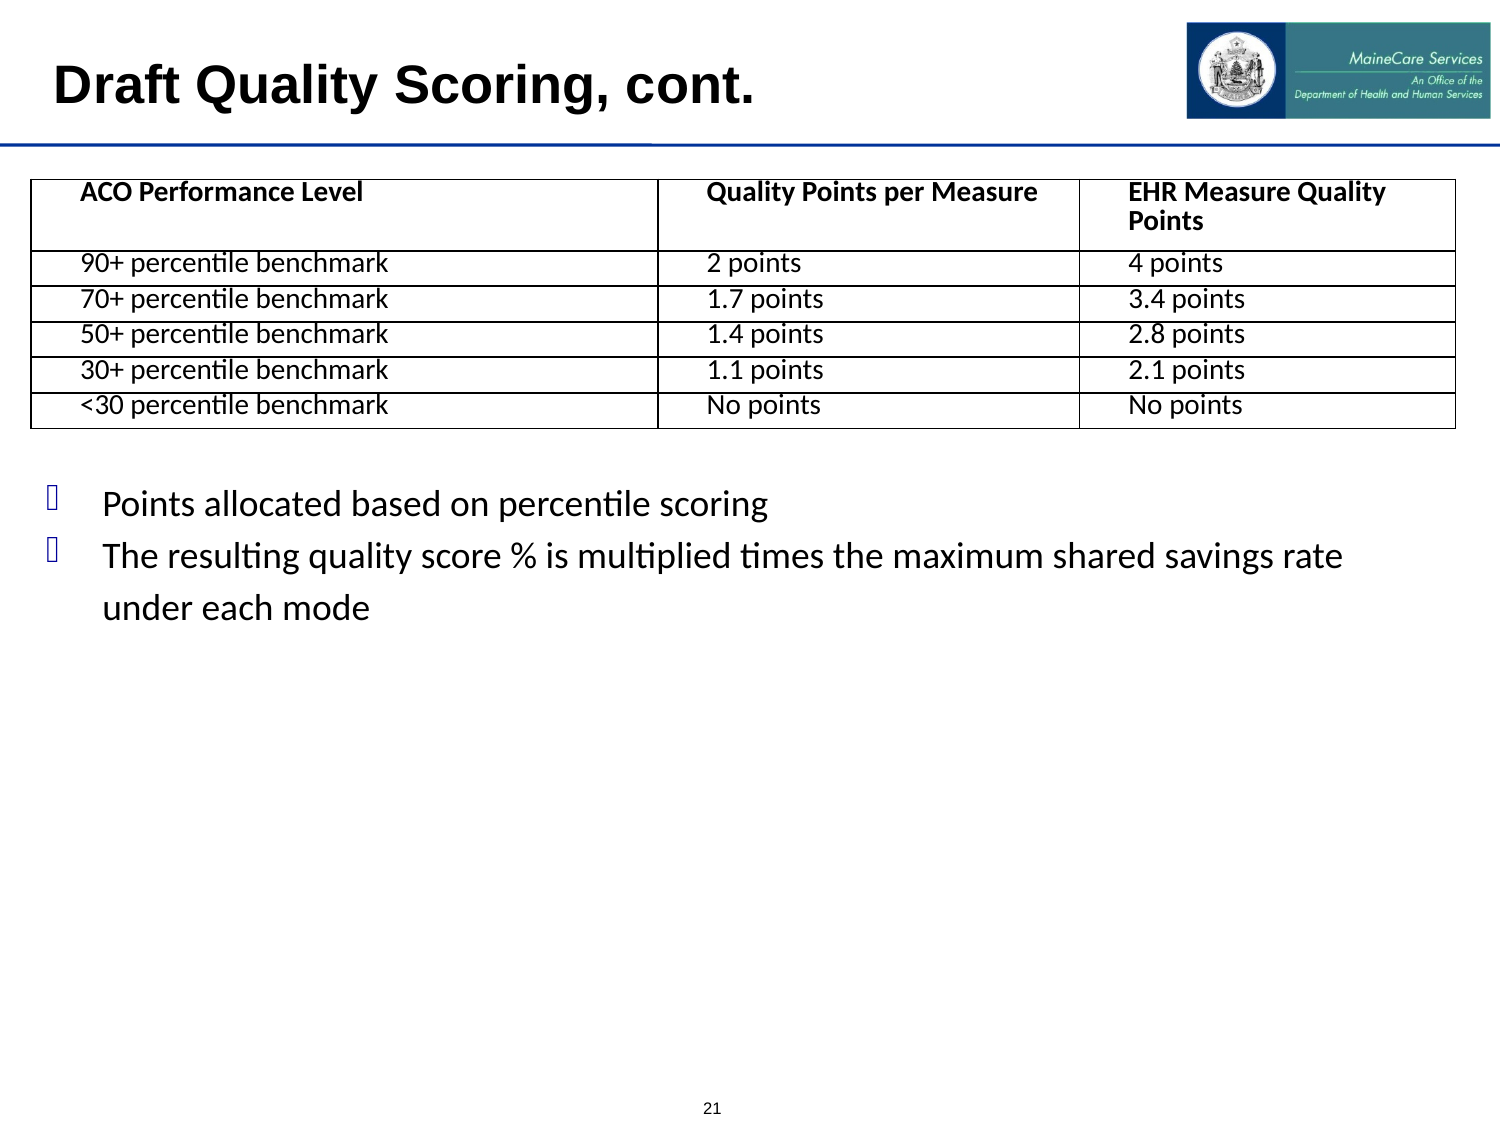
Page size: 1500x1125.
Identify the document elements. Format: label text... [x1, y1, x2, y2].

table_cell 2.8 points [1080, 323, 1455, 356]
table_cell 90+ percentile benchmark [32, 252, 657, 285]
table_cell 1.1 points [659, 358, 1079, 392]
table_cell No points [659, 394, 1079, 428]
table_cell 1.7 points [659, 287, 1079, 321]
table_cell No points [1080, 394, 1455, 428]
table_cell 2.1 points [1080, 358, 1455, 392]
table_cell 2 points [659, 252, 1079, 285]
table_header ACO Performance Level [32, 180, 657, 250]
table_header Quality Points per Measure [659, 180, 1079, 250]
table_cell 30+ percentile benchmark [32, 358, 657, 392]
table_cell 4 points [1080, 252, 1455, 285]
text_box Points allocated based on percentile scoring The resulting quality score % is multiplied times the maximum shared savings rate under each mode [31, 465, 1455, 636]
table_cell 50+ percentile benchmark [32, 323, 657, 356]
table_cell 1.4 points [659, 323, 1079, 356]
table_cell 3.4 points [1080, 287, 1455, 321]
picture [1186, 22, 1491, 119]
table_cell <30 percentile benchmark [32, 394, 657, 428]
table_header EHR Measure Quality Points [1080, 180, 1455, 250]
title Draft Quality Scoring, cont. [38, 20, 1179, 143]
table_cell 70+ percentile benchmark [32, 287, 657, 321]
